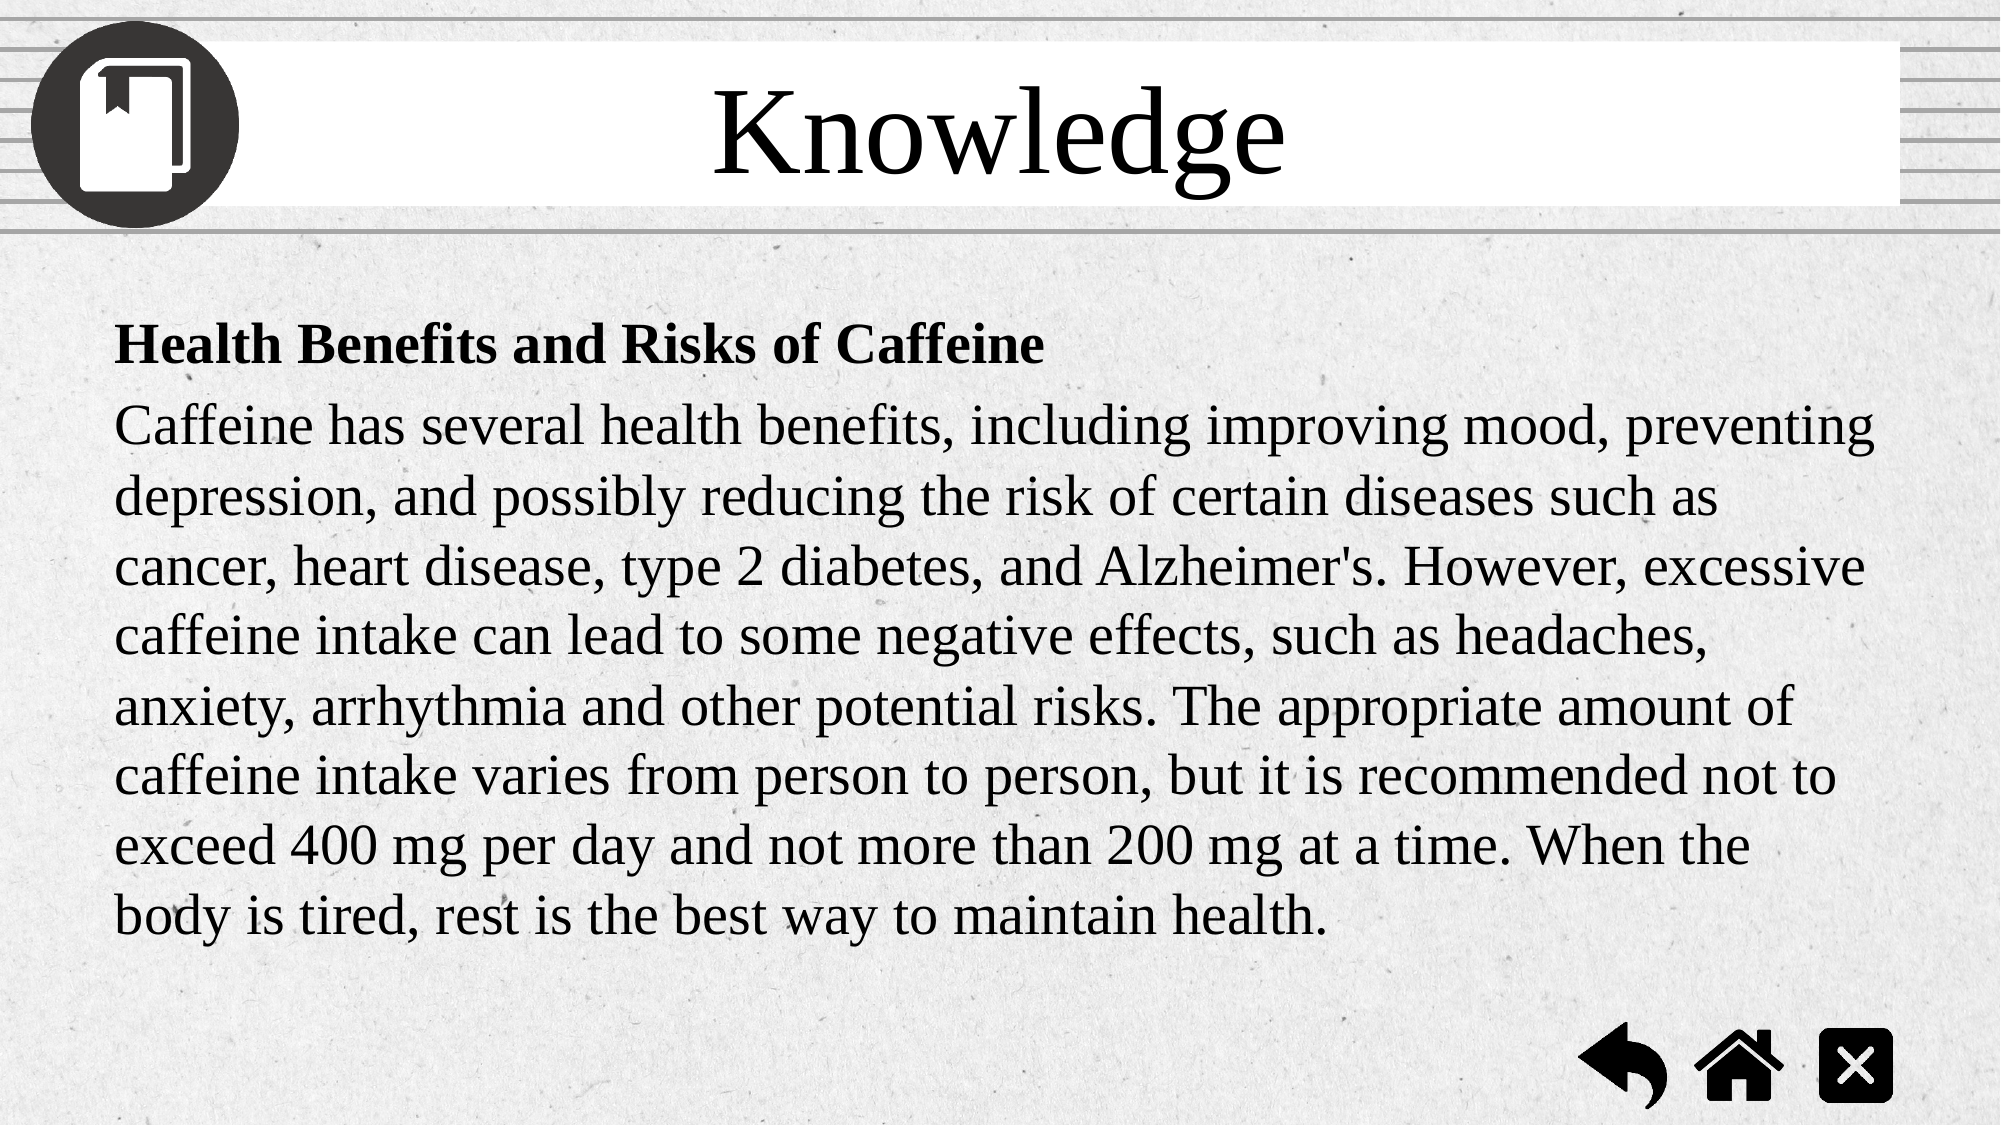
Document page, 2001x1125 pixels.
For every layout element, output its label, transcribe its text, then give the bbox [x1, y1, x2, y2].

picture [0, 234, 2000, 1125]
picture [0, 0, 2000, 17]
list Health Benefits and Risks of Caffeine Caffeine has several health benefits, including improving mood, preventing depression, and possibly reducing the risk of certain diseases such as cancer, heart disease, type 2 diabetes, and Alzheimer's. However, excessive caffeine intake can lead to some negative effects, such as headaches, anxiety, arrhythmia and other potential risks. The appropriate amount of caffeine intake varies from person to person, but it is recommended not to exceed 400 mg per day and not more than 200 mg at a time. When the body is tired, rest is the best way to maintain health. [99, 262, 1898, 1005]
picture [1900, 173, 2000, 199]
picture [0, 21, 2000, 229]
picture [1900, 52, 2000, 78]
picture [1900, 143, 2000, 169]
picture [1900, 113, 2000, 138]
picture [1900, 82, 2000, 108]
